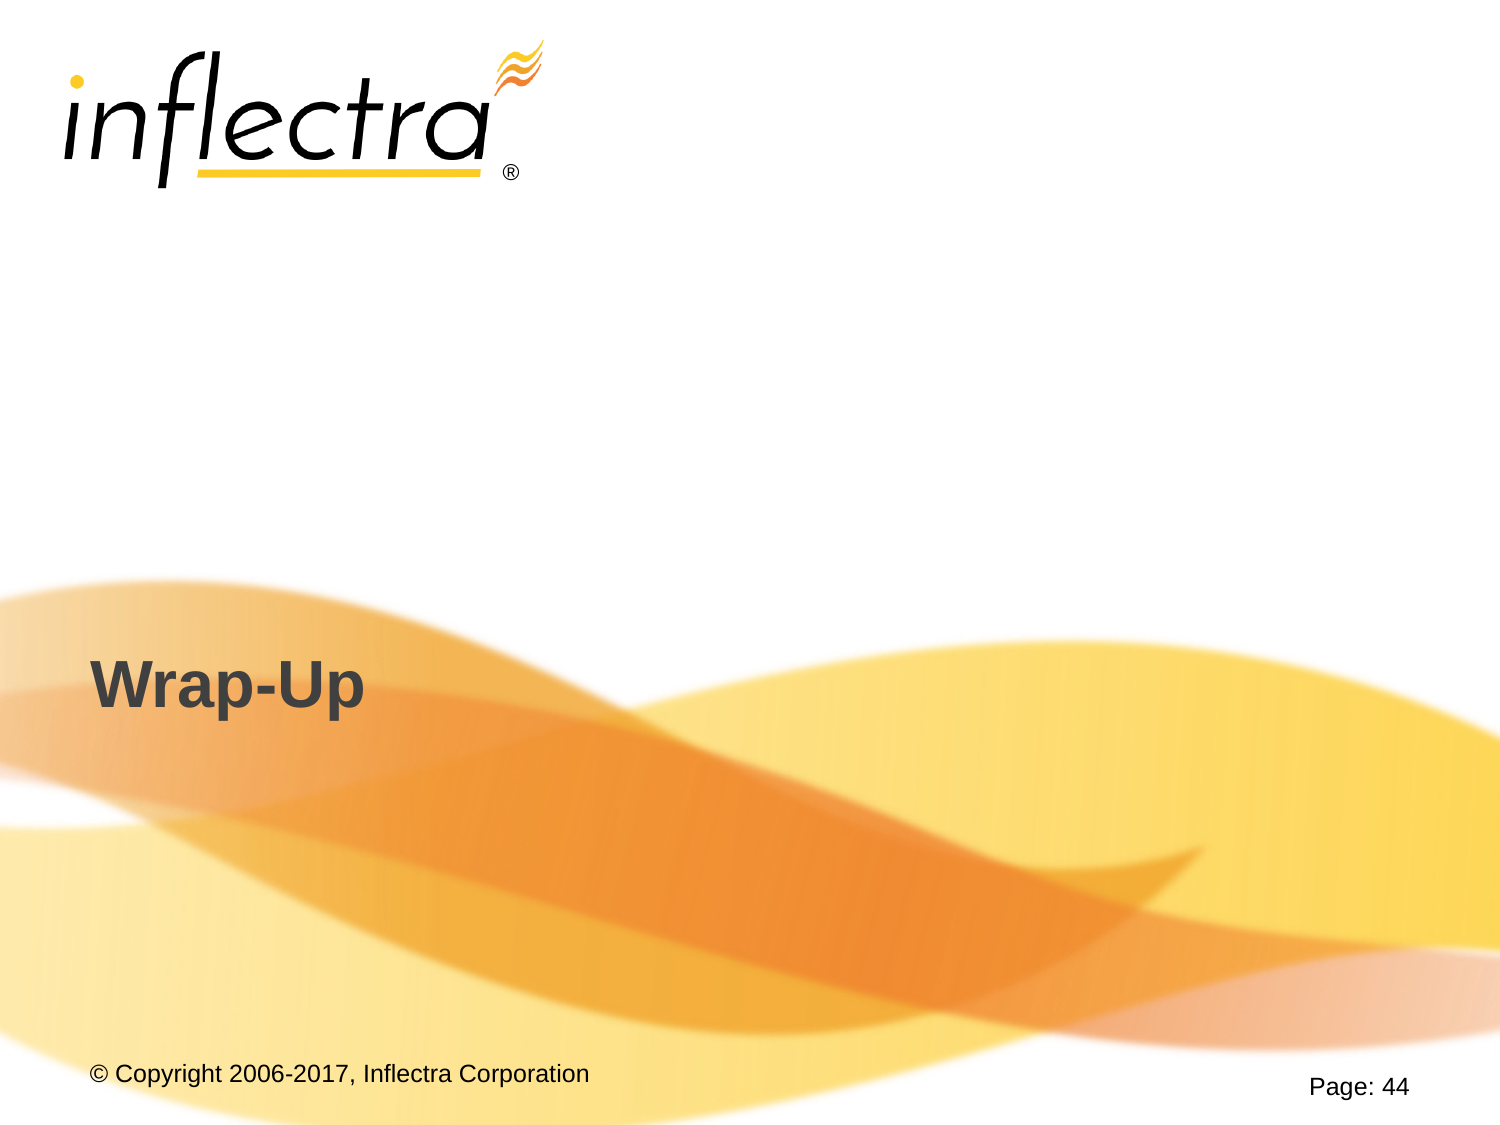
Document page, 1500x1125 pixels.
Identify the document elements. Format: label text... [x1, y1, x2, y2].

title Wrap-Up [75, 637, 1438, 725]
slide_number Page: 44 [1074, 1062, 1425, 1103]
picture [0, 512, 1500, 1125]
